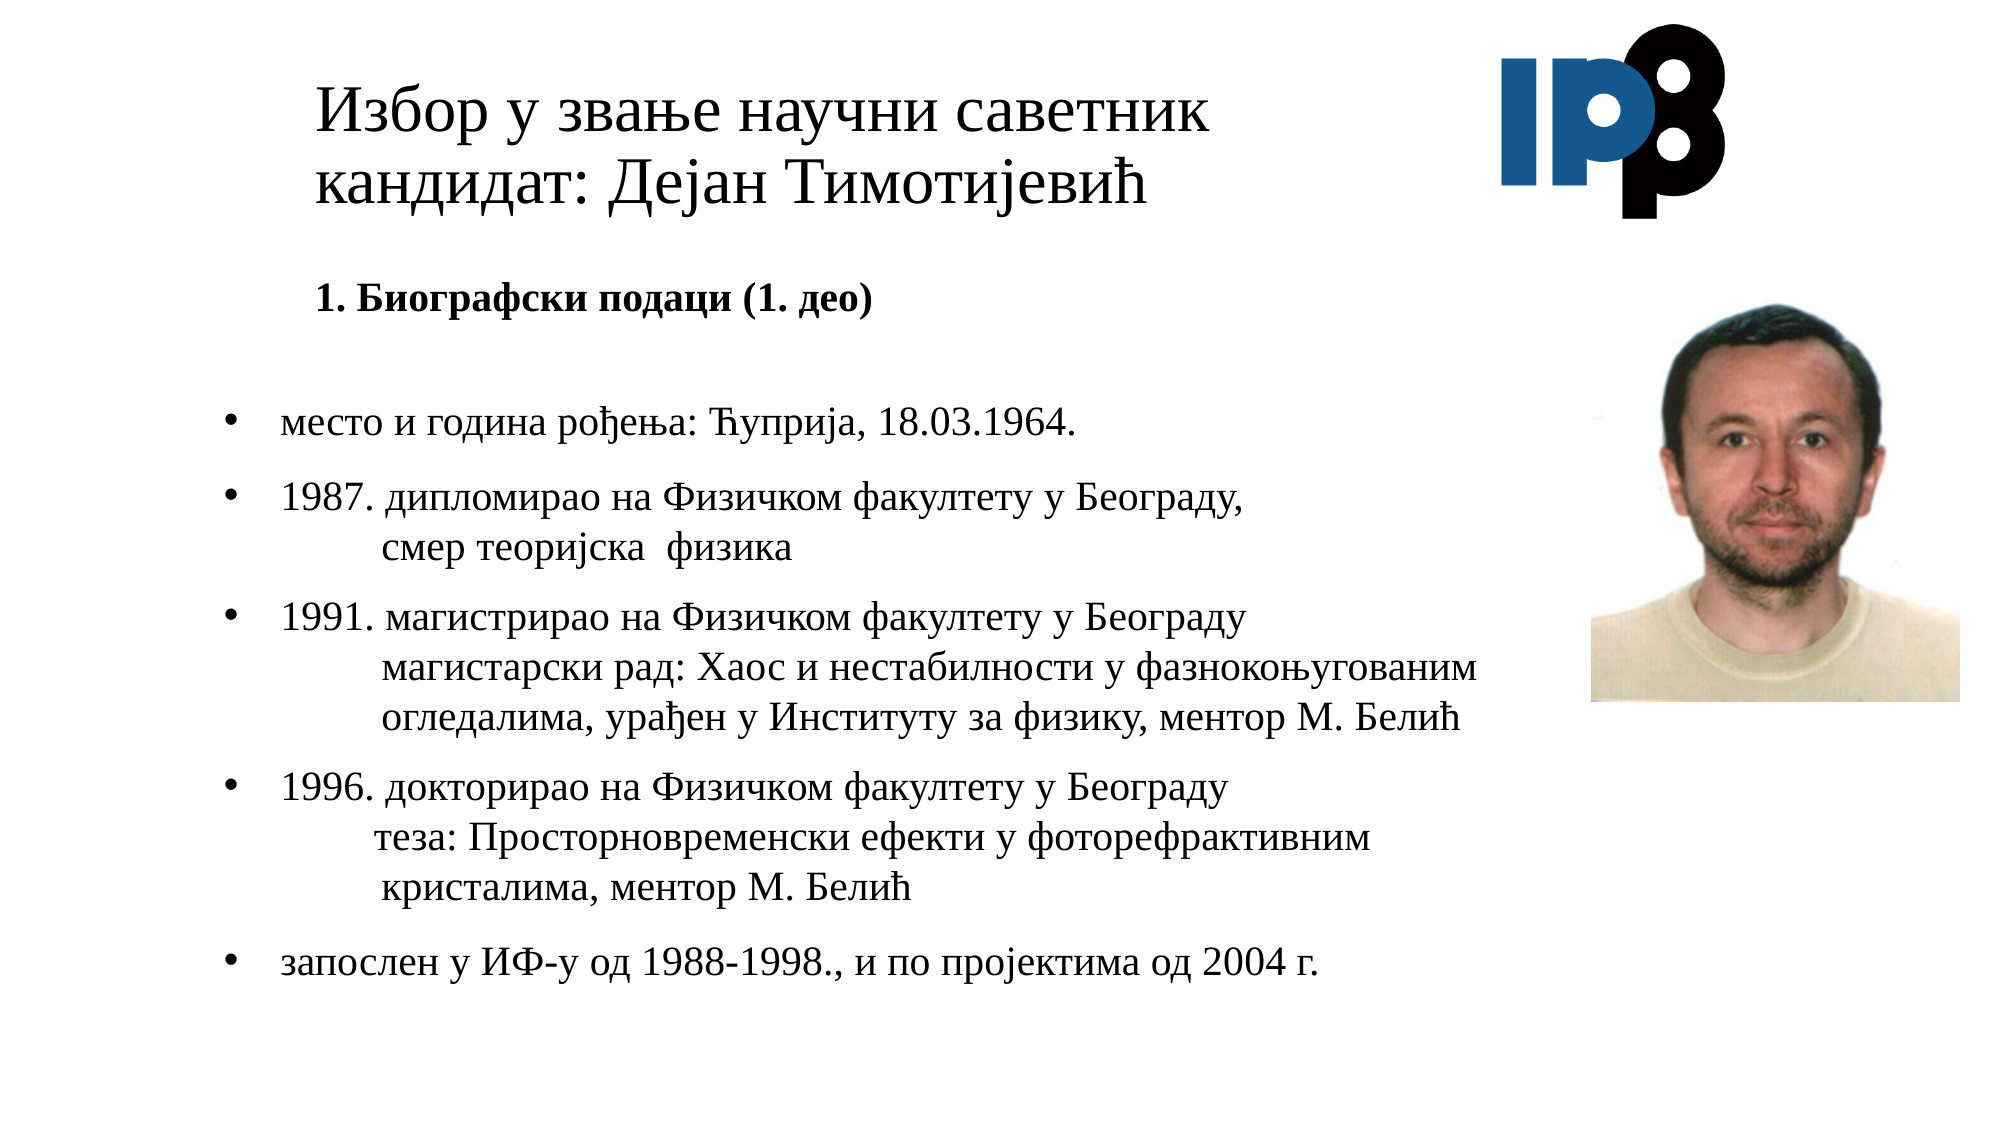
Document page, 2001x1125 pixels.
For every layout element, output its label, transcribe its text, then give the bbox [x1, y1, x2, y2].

text_box место и година рођења: Ћуприја, 18.03.1964. 1987. дипломирао на Физичком факултету у Београду, смер теоријска физика 1991. магистрирао на Физичком факултету у Београду магистарски рад: Хаос и нестабилности у фазнокоњугованим огледалима, урађен у Институту за физику, ментор М. Белић 1996. докторирао на Физичком факултету у Београду теза: Просторновременски ефекти у фоторефрактивним кристалима, ментор М. Белић запослен у ИФ-у од 1988-1998., и по пројектима од 2004 г. [209, 414, 1552, 965]
picture [1500, 24, 1725, 219]
text_box [299, 749, 1725, 1125]
text_box 1. Биографски подаци (1. део) [299, 257, 1725, 333]
picture [1591, 272, 1960, 702]
title Избор у звање научни саветник кандидат: Дејан Тимотијевић [300, 12, 1525, 225]
